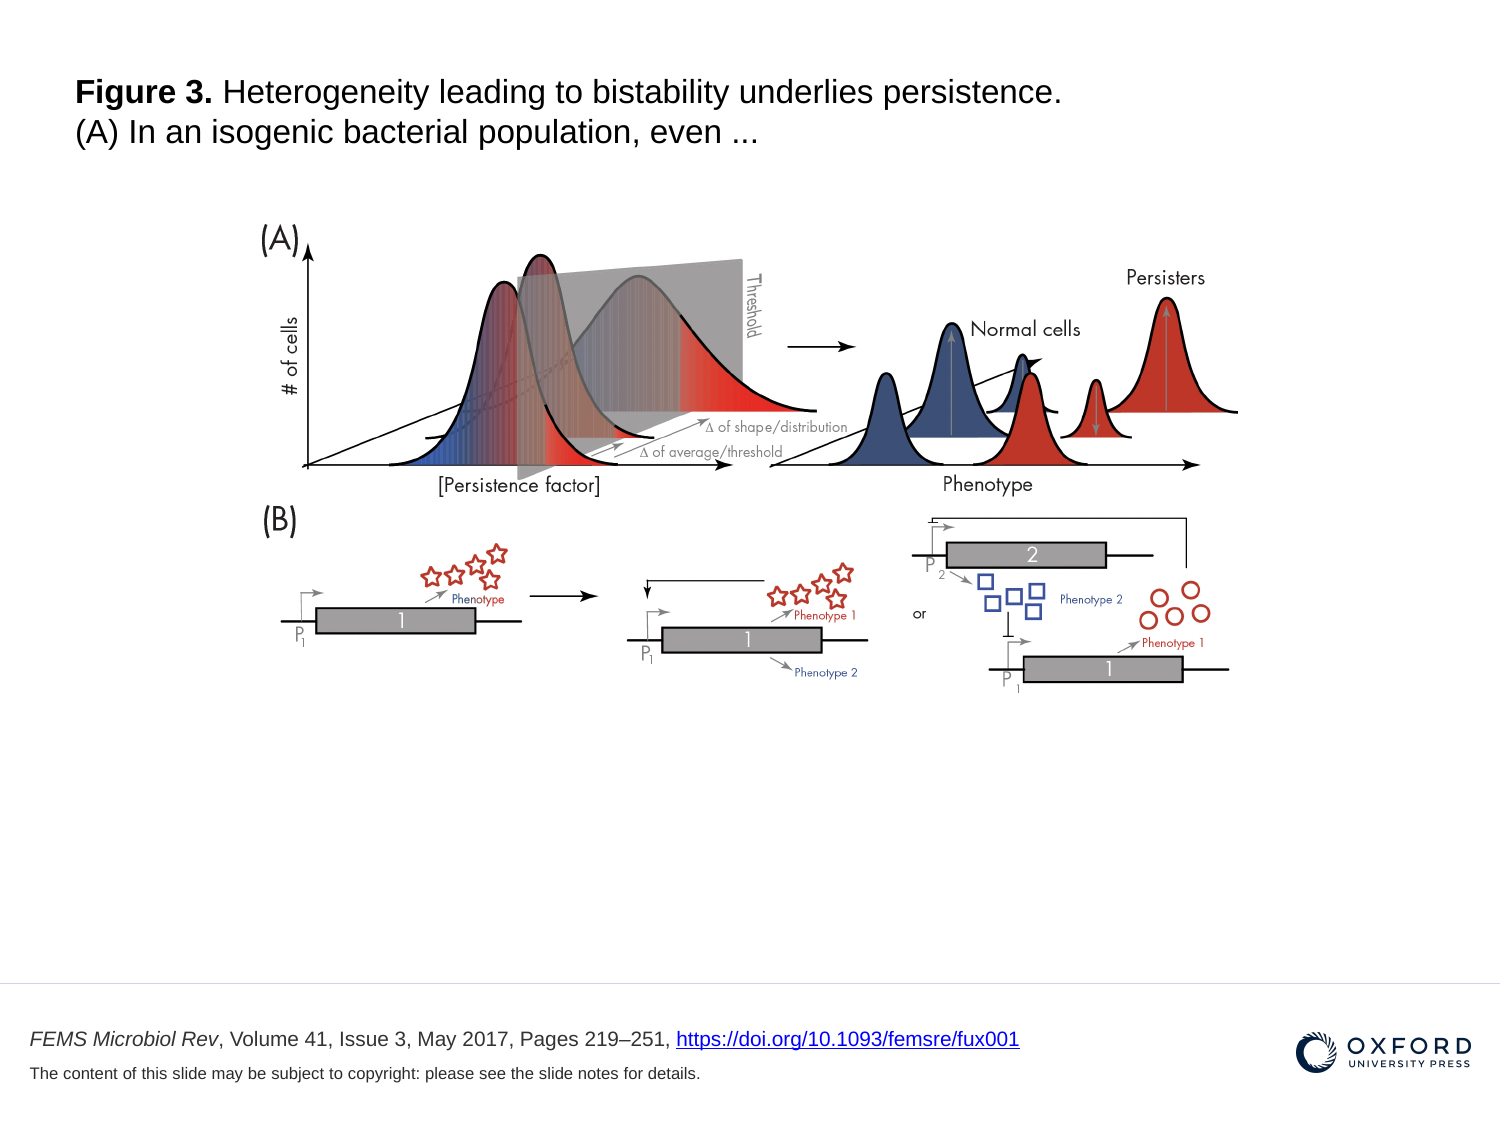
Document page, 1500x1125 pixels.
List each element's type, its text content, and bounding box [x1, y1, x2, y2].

picture [1296, 1032, 1471, 1073]
title Figure 3. Heterogeneity leading to bistability underlies persistence. (A) In an isogenic bacterial population, even ... [75, 69, 1078, 171]
footer FEMS Microbiol Rev, Volume 41, Issue 3, May 2017, Pages 219–251, https://doi.org/10.1093/femsre/fux001 The content of this slide may be subject to copyright: please see the slide notes for details. [0, 983, 1260, 1125]
picture [262, 224, 1238, 693]
